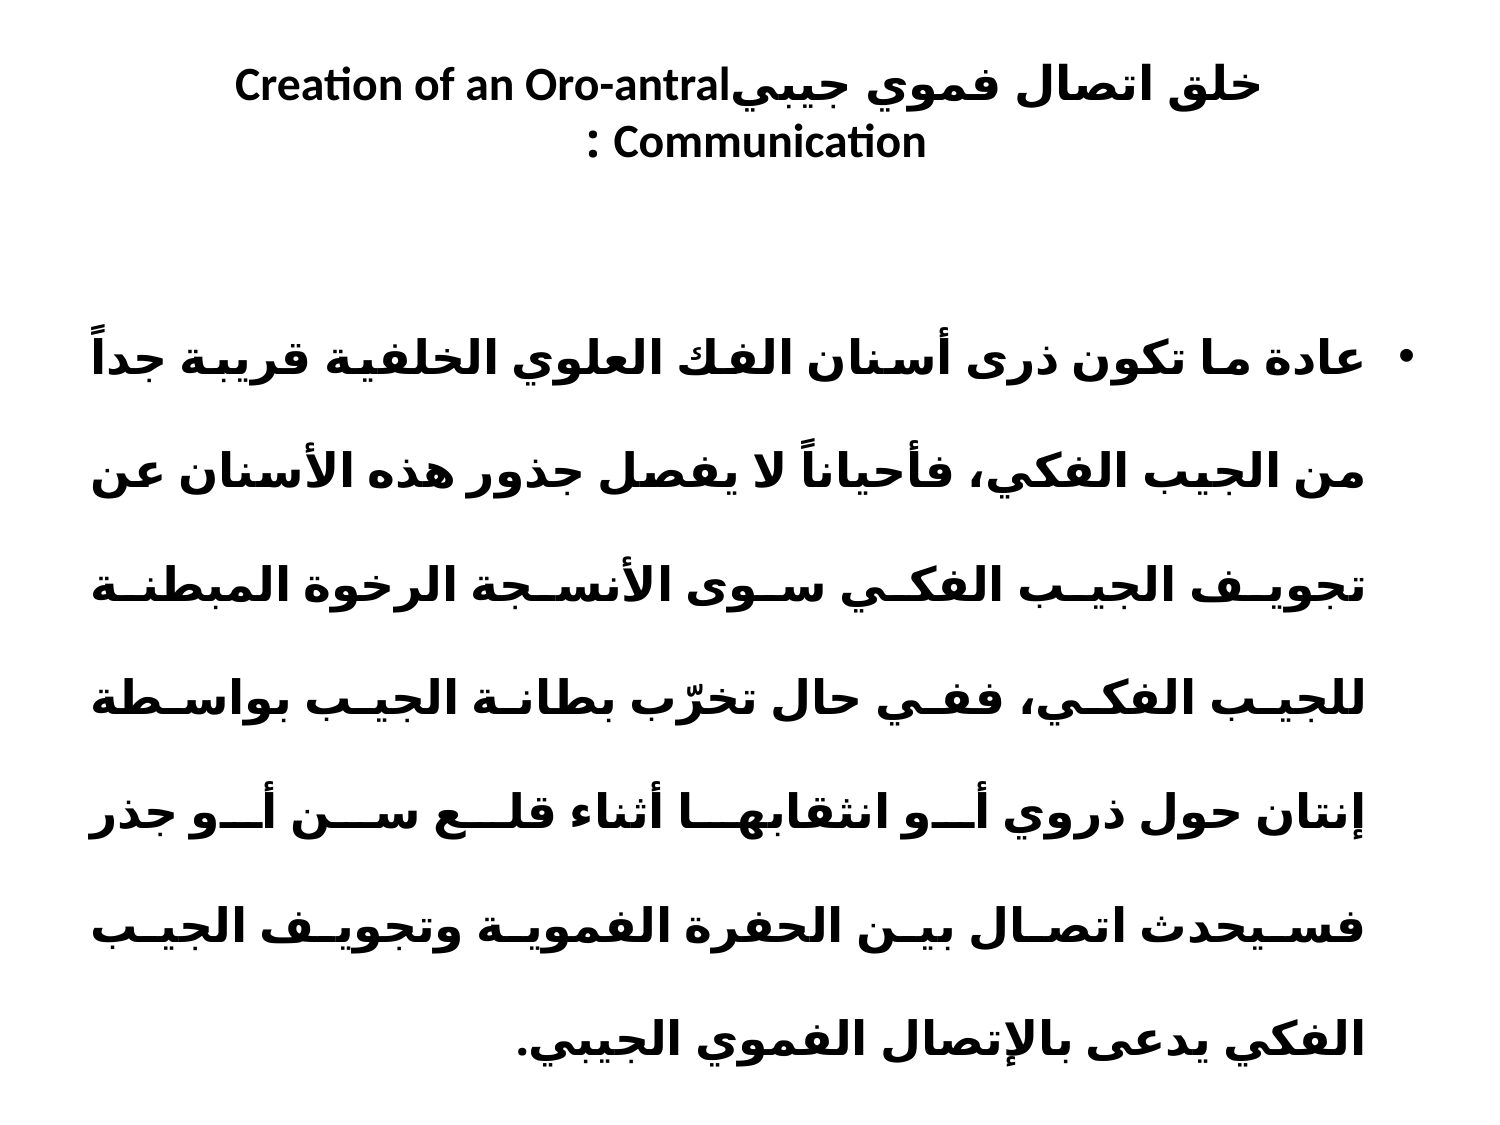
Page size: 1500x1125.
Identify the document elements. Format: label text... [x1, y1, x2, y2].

title خلق اتصال فموي جيبيCreation of an Oro-antral Communication : [75, 45, 1425, 233]
list عادة ما تكون ذرى أسنان الفك العلوي الخلفية قريبة جداً من الجيب الفكي، فأحياناً لا يفصل جذور هذه الأسنان عن تجويف الجيب الفكي سوى الأنسجة الرخوة المبطنة للجيب الفكي، ففي حال تخرّب بطانة الجيب بواسطة إنتان حول ذروي أو انثقابها أثناء قلع سن أو جذر فسيحدث اتصال بين الحفرة الفموية وتجويف الجيب الفكي يدعى بالإتصال الفموي الجيبي. [75, 262, 1425, 1094]
